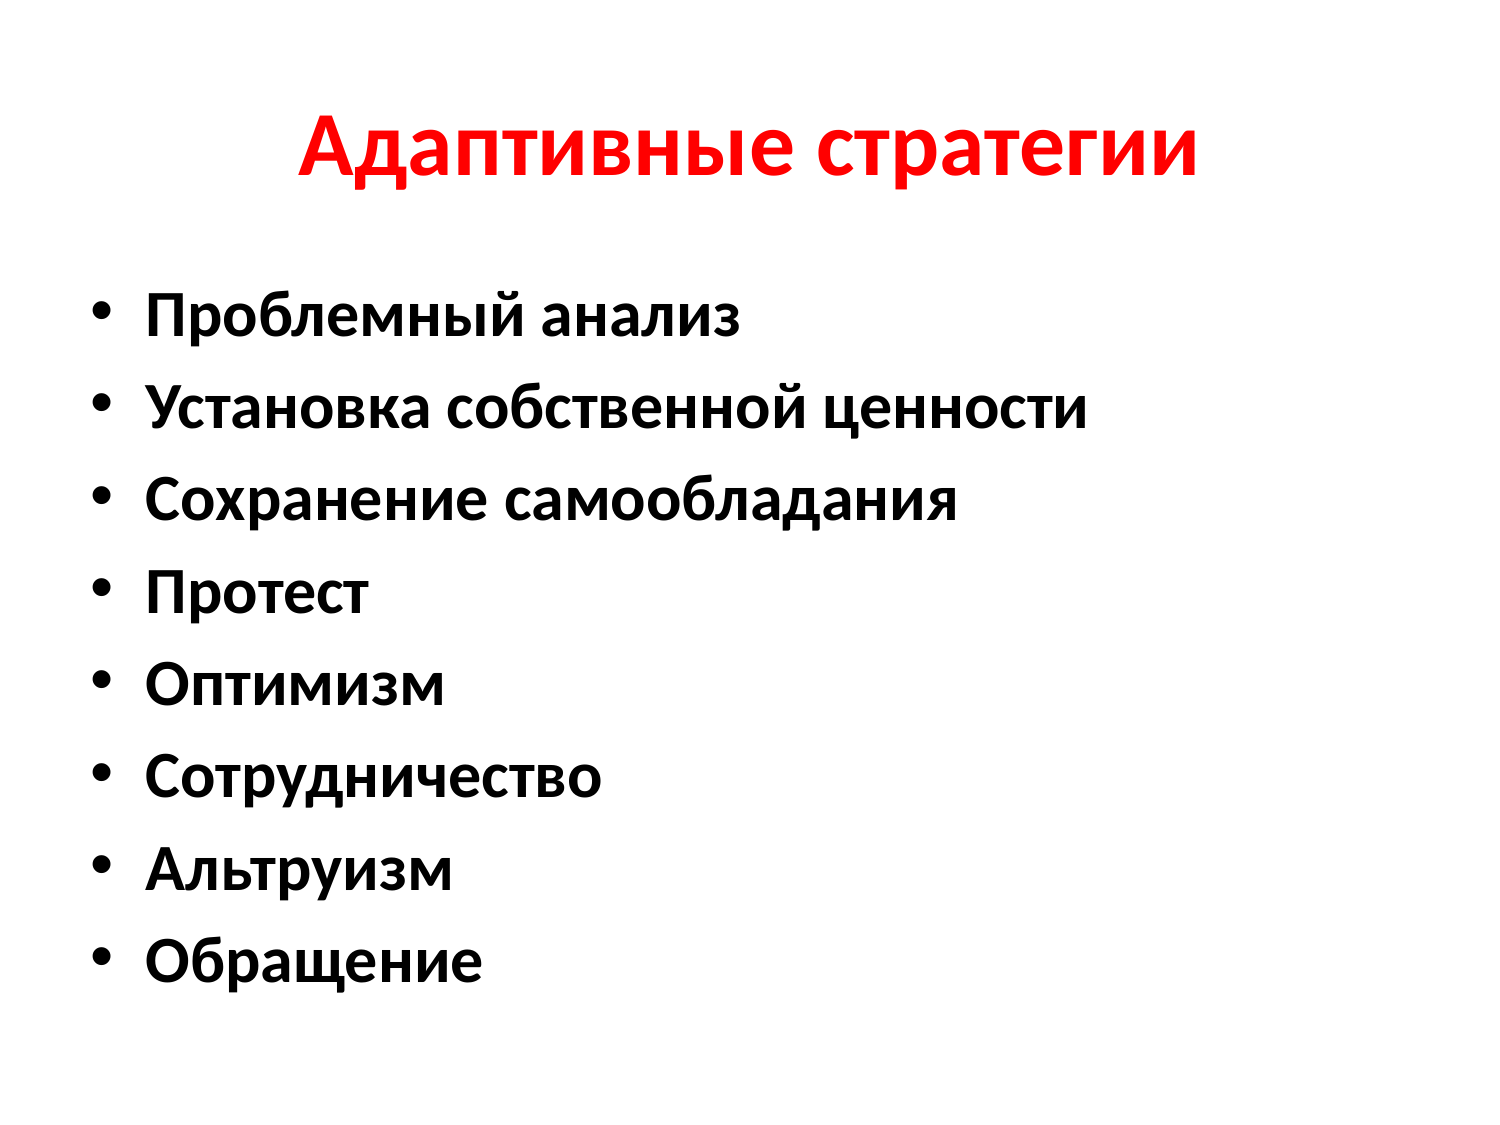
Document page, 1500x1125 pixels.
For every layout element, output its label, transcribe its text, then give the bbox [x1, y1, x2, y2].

title Адаптивные стратегии [75, 45, 1425, 233]
list Проблемный анализ Установка собственной ценности Сохранение самообладания Протест Оптимизм Сотрудничество Альтруизм Обращение [75, 262, 1425, 1005]
